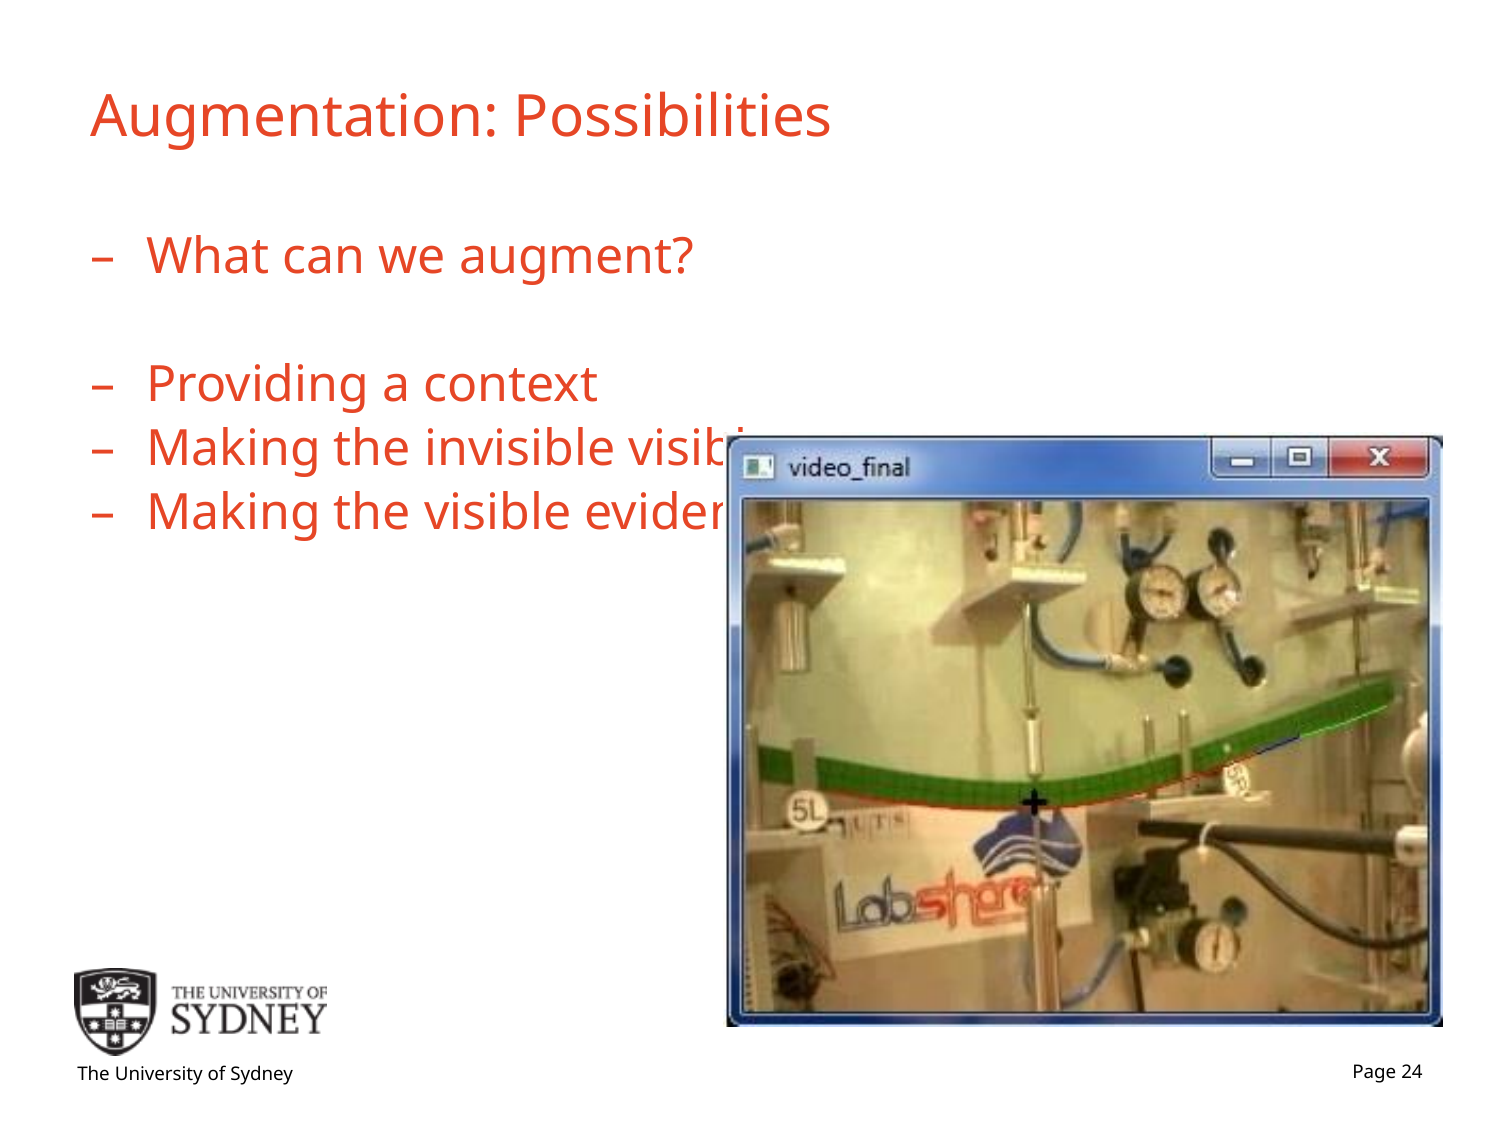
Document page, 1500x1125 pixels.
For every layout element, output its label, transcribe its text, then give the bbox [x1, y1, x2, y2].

list What can we augment? Providing a context Making the invisible visible Making the visible evident [75, 222, 835, 949]
title Augmentation: Possibilities [75, 19, 1425, 207]
picture [723, 432, 1443, 1028]
picture [74, 968, 327, 1056]
